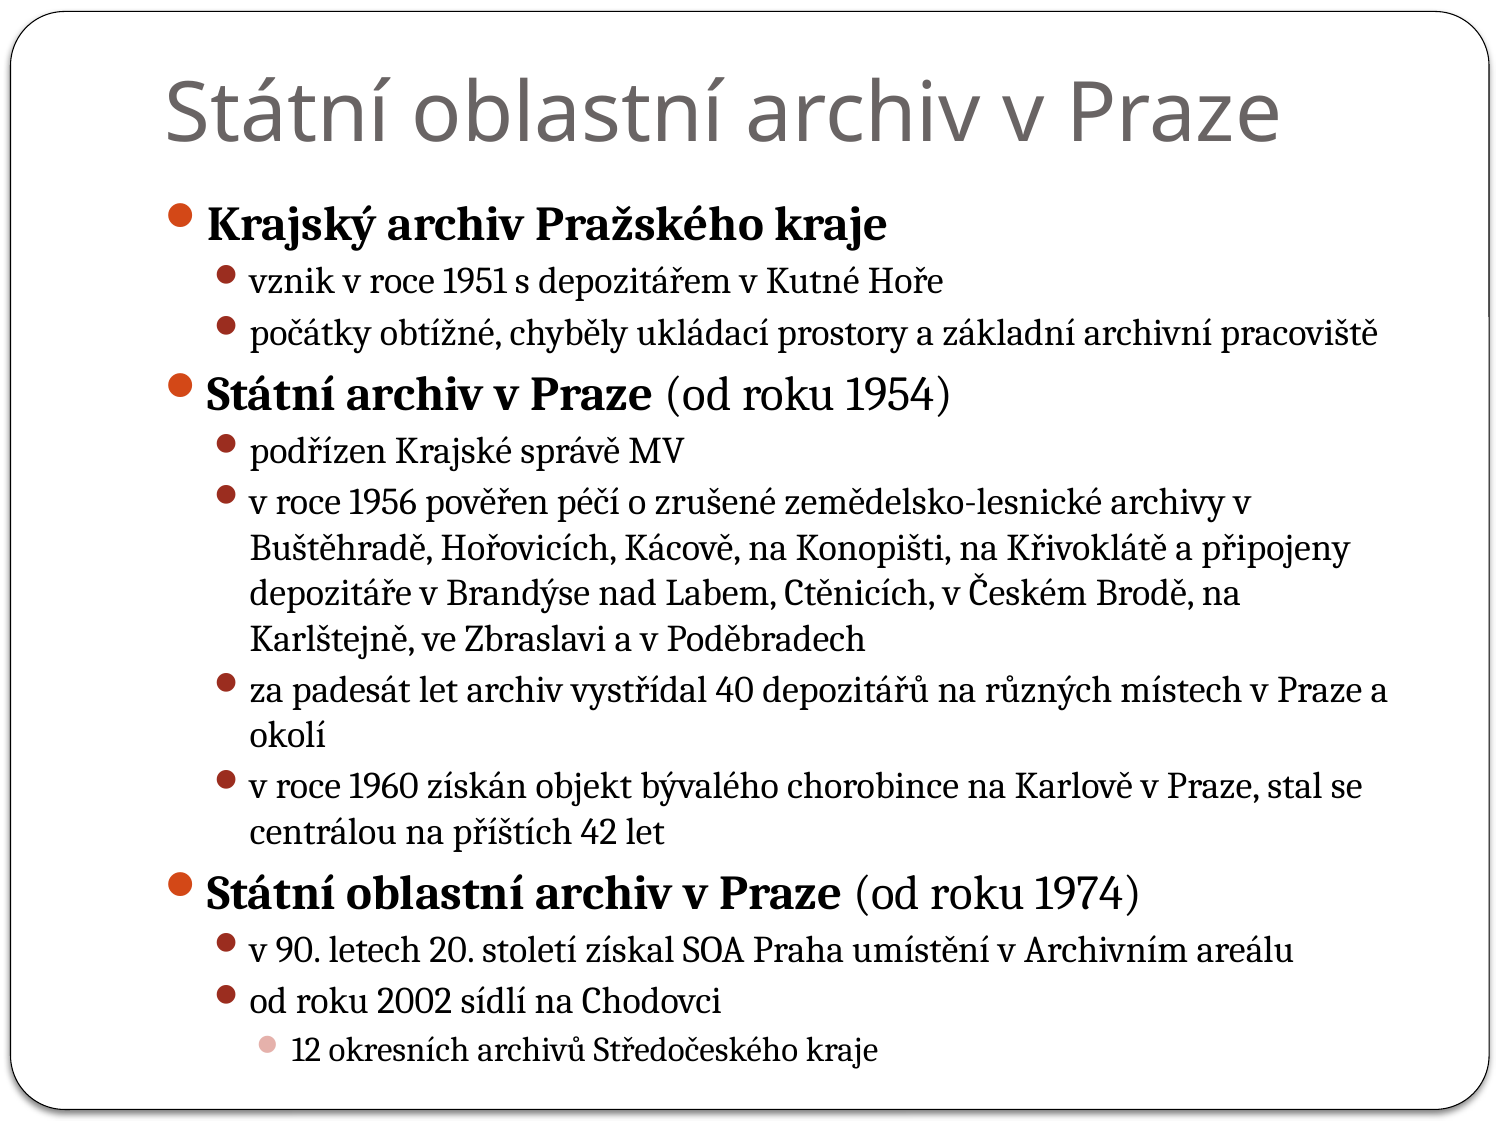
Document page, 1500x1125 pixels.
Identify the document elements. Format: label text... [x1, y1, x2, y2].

title Státní oblastní archiv v Praze [150, 45, 1425, 173]
list Krajský archiv Pražského kraje vznik v roce 1951 s depozitářem v Kutné Hoře počátky obtížné, chyběly ukládací prostory a základní archivní pracoviště Státní archiv v Praze (od roku 1954) podřízen Krajské správě MV v roce 1956 pověřen péčí o zrušené zemědelsko-lesnické archivy v Buštěhradě, Hořovicích, Kácově, na Konopišti, na Křivoklátě a připojeny depozitáře v Brandýse nad Labem, Ctěnicích, v Českém Brodě, na Karlštejně, ve Zbraslavi a v Poděbradech za padesát let archiv vystřídal 40 depozitářů na různých místech v Praze a okolí v roce 1960 získán objekt bývalého chorobince na Karlově v Praze, stal se centrálou na příštích 42 let Státní oblastní archiv v Praze (od roku 1974) v 90. letech 20. století získal SOA Praha umístění v Archivním areálu od roku 2002 sídlí na Chodovci 12 okresních archivů Středočeského kraje [150, 184, 1425, 1083]
